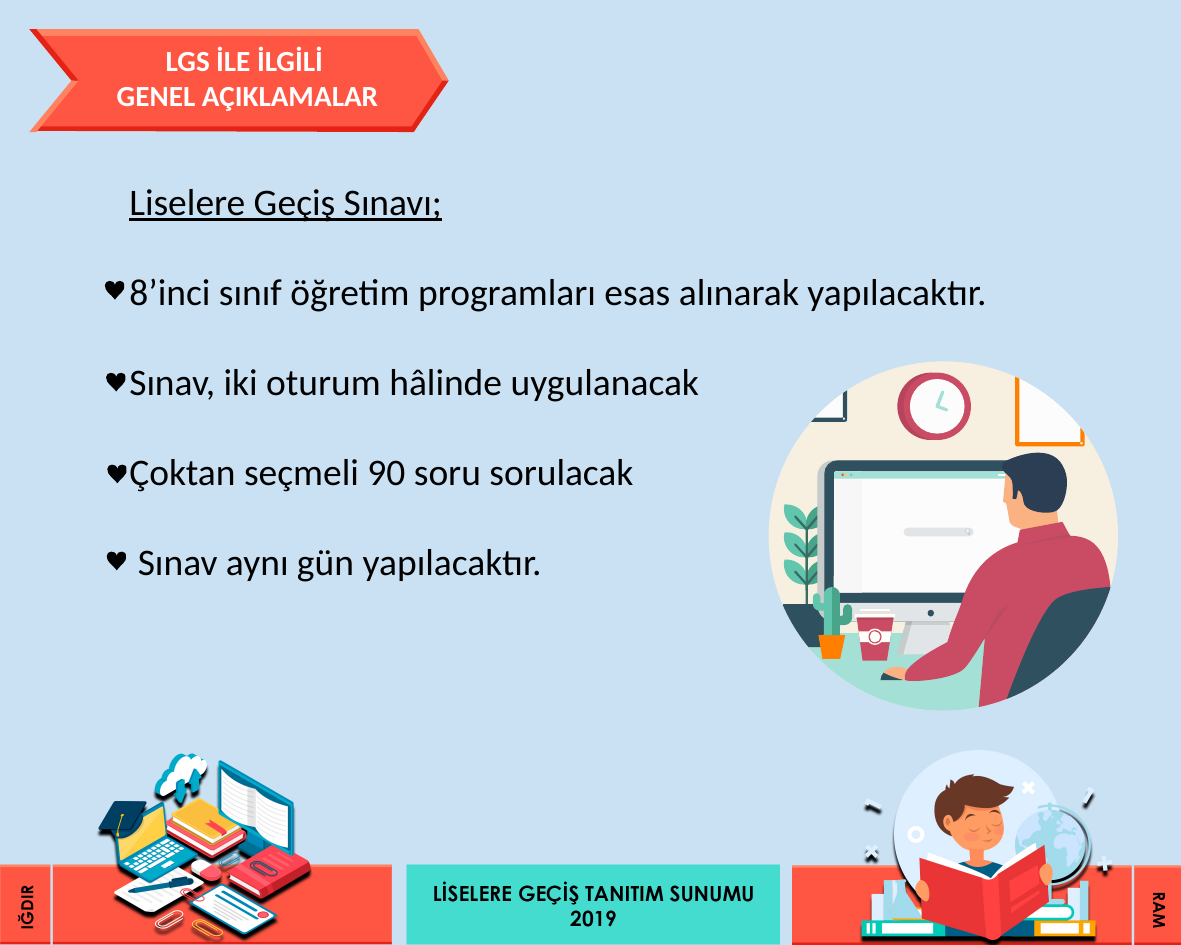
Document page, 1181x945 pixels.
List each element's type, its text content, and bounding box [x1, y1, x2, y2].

text_box Liselere Geçiş Sınavı; 8’inci sınıf öğretim programları esas alınarak yapılacaktır. Sınav, iki oturum hâlinde uygulanacak Çoktan seçmeli 90 soru sorulacak Sınav aynı gün yapılacaktır. [106, 170, 1139, 681]
picture [0, 0, 1181, 945]
